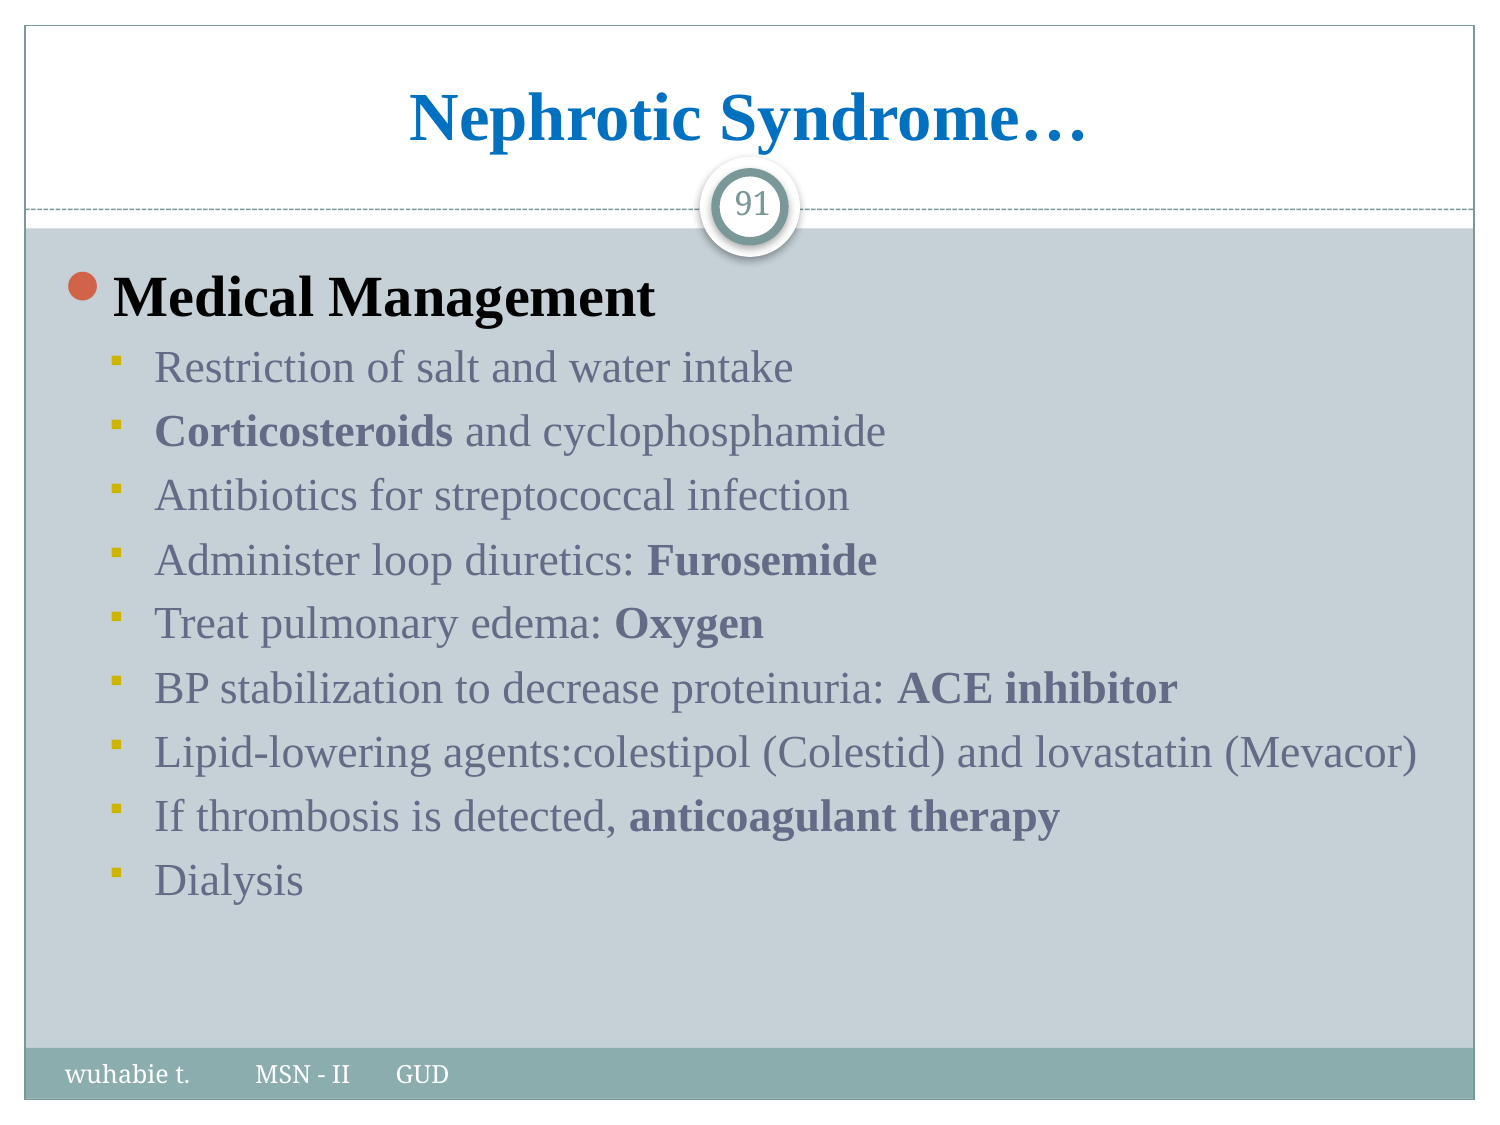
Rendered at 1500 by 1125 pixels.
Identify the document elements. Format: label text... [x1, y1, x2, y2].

slide_number 91 [715, 168, 791, 241]
title Nephrotic Syndrome… [49, 37, 1450, 162]
list Medical Management Restriction of salt and water intake Corticosteroids and cyclophosphamide Antibiotics for streptococcal infection Administer loop diuretics: Furosemide Treat pulmonary edema: Oxygen BP stabilization to decrease proteinuria: ACE inhibitor Lipid-lowering agents:colestipol (Colestid) and lovastatin (Mevacor) If thrombosis is detected, anticoagulant therapy Dialysis [49, 250, 1445, 1001]
footer wuhabie t. MSN - II GUD [50, 1051, 638, 1112]
